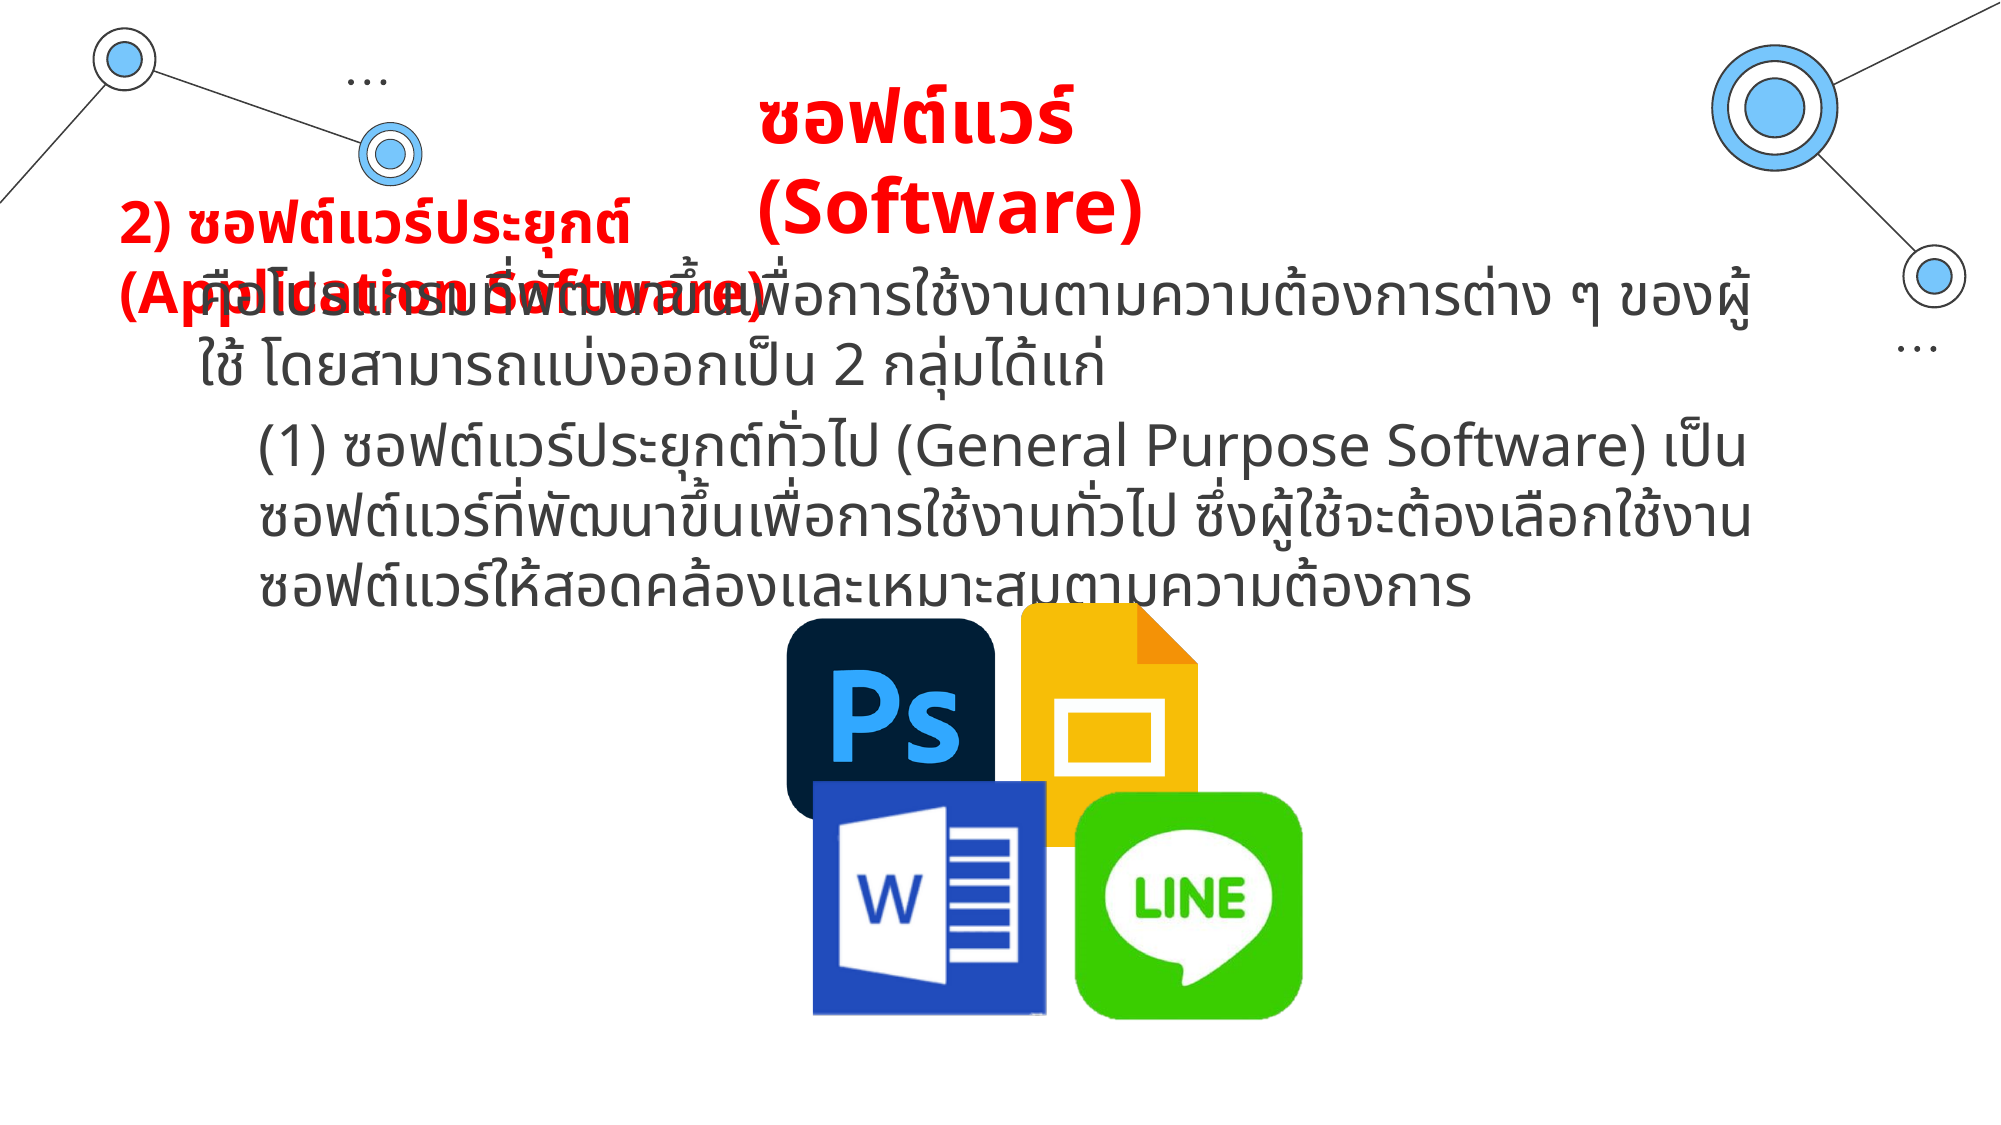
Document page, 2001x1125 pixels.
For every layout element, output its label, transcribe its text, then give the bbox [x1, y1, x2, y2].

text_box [774, 602, 1347, 1064]
text_box 2) ซอฟต์แวร์ประยุกต์ (Application Software) [104, 177, 742, 333]
text_box ซอฟต์แวร์ (Software) [742, 61, 1258, 257]
text_box คือโปรแกรมที่พัฒนาขึ้นเพื่อการใช้งานตามความต้องการต่าง ๆ ของผู้ใช้ โดยสามารถแบ่งออกเป็น 2 กลุ่มได้แก่ [183, 250, 1817, 405]
text_box (1) ซอฟต์แวร์ประยุกต์ทั่วไป (General Purpose Software) เป็นซอฟต์แวร์ที่พัฒนาขึ้นเพื่อการใช้งานทั่วไป ซึ่งผู้ใช้จะต้องเลือกใช้งานซอฟต์แวร์ให้สอดคล้องและเหมาะสมตามความต้องการ [244, 400, 1877, 626]
